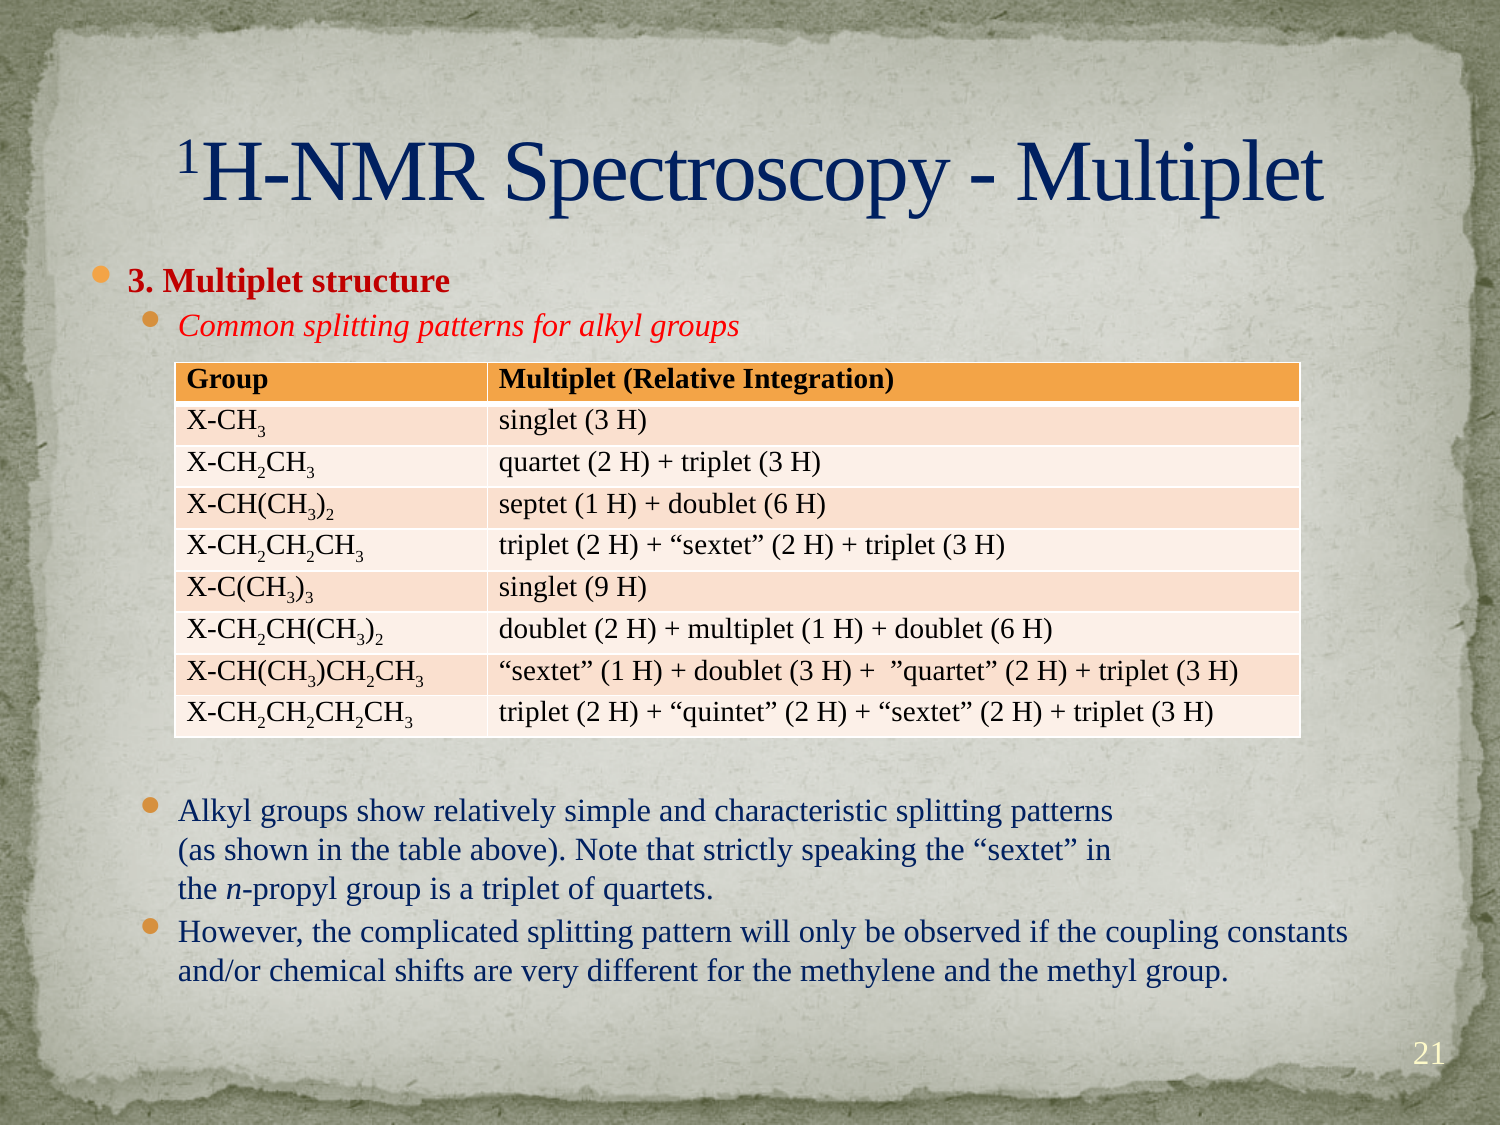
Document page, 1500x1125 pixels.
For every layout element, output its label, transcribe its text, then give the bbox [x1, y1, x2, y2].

table_cell X-CH2CH(CH3)2 [176, 613, 487, 653]
table_cell X-CH2CH2CH2CH3 [176, 696, 487, 736]
table_cell quartet (2 H) + triplet (3 H) [488, 447, 1299, 486]
slide_number 21 [1379, 1014, 1480, 1089]
table_cell singlet (3 H) [488, 407, 1299, 445]
table_cell septet (1 H) + doublet (6 H) [488, 488, 1299, 528]
table_header Multiplet (Relative Integration) [488, 363, 1299, 401]
table_cell X-C(CH3)3 [176, 572, 487, 611]
table_cell triplet (2 H) + “sextet” (2 H) + triplet (3 H) [488, 530, 1299, 570]
table_cell X-CH3 [176, 407, 487, 445]
table_cell X-CH2CH2CH3 [176, 530, 487, 570]
table_cell triplet (2 H) + “quintet” (2 H) + “sextet” (2 H) + triplet (3 H) [488, 696, 1299, 736]
title 1H-NMR Spectroscopy - Multiplet [74, 24, 1425, 225]
list 3. Multiplet structure Common splitting patterns for alkyl groups Alkyl groups show relatively simple and characteristic splitting patterns (as shown in the table above). Note that strictly speaking the “sextet” in the n-propyl group is a triplet of quartets. However, the complicated splitting pattern will only be observed if the coupling constants and/or chemical shifts are very different for the methylene and the methyl group. [75, 249, 1425, 1000]
table_cell X-CH(CH3)2 [176, 488, 487, 528]
table_cell X-CH(CH3)CH2CH3 [176, 655, 487, 695]
table_cell “sextet” (1 H) + doublet (3 H) + ”quartet” (2 H) + triplet (3 H) [488, 655, 1299, 695]
table_cell X-CH2CH3 [176, 447, 487, 486]
table_header Group [176, 363, 487, 401]
table_cell doublet (2 H) + multiplet (1 H) + doublet (6 H) [488, 613, 1299, 653]
table_cell singlet (9 H) [488, 572, 1299, 611]
